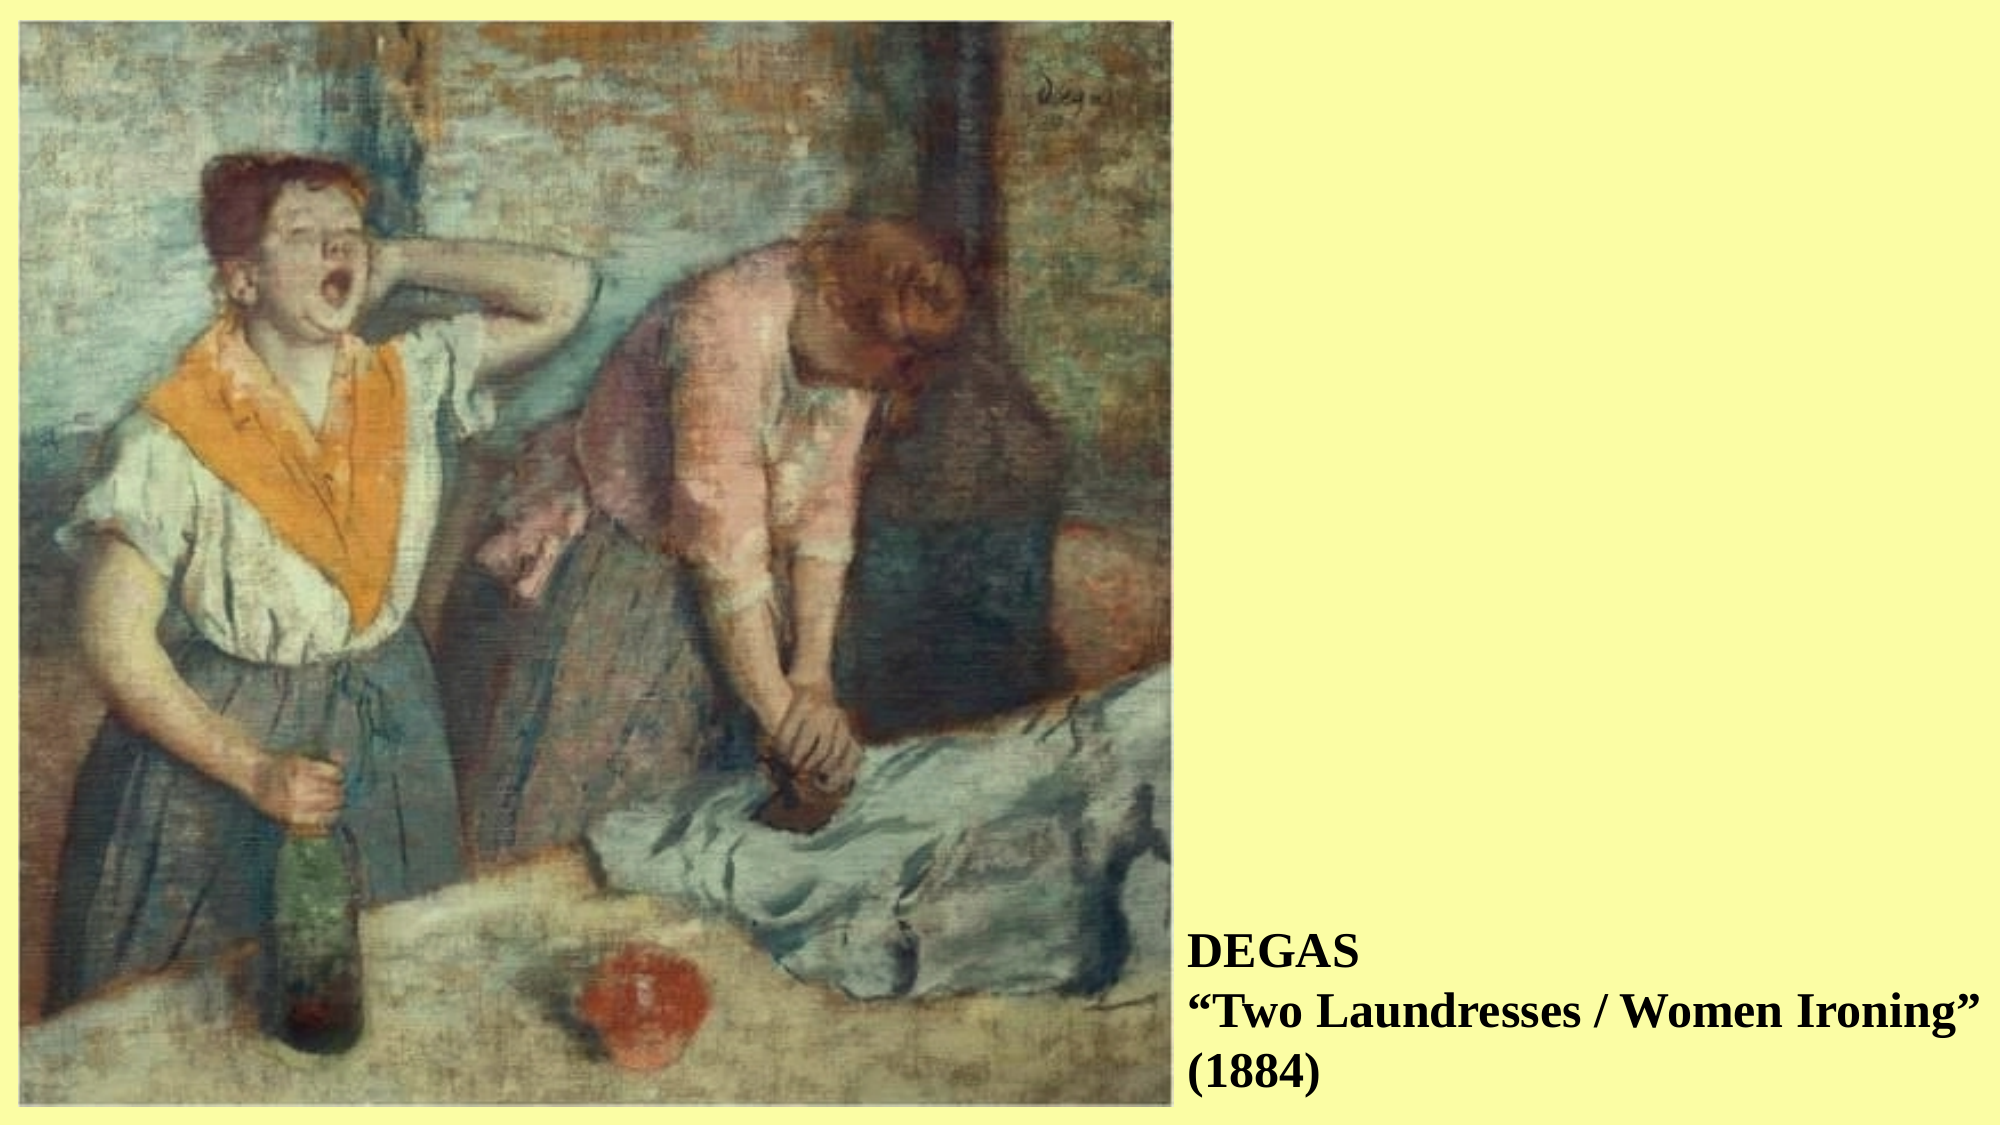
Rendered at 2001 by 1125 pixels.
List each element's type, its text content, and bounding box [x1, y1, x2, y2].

picture [18, 20, 1174, 1108]
text_box DEGAS “Two Laundresses / Women Ironing” (1884) [1174, 910, 2000, 1105]
